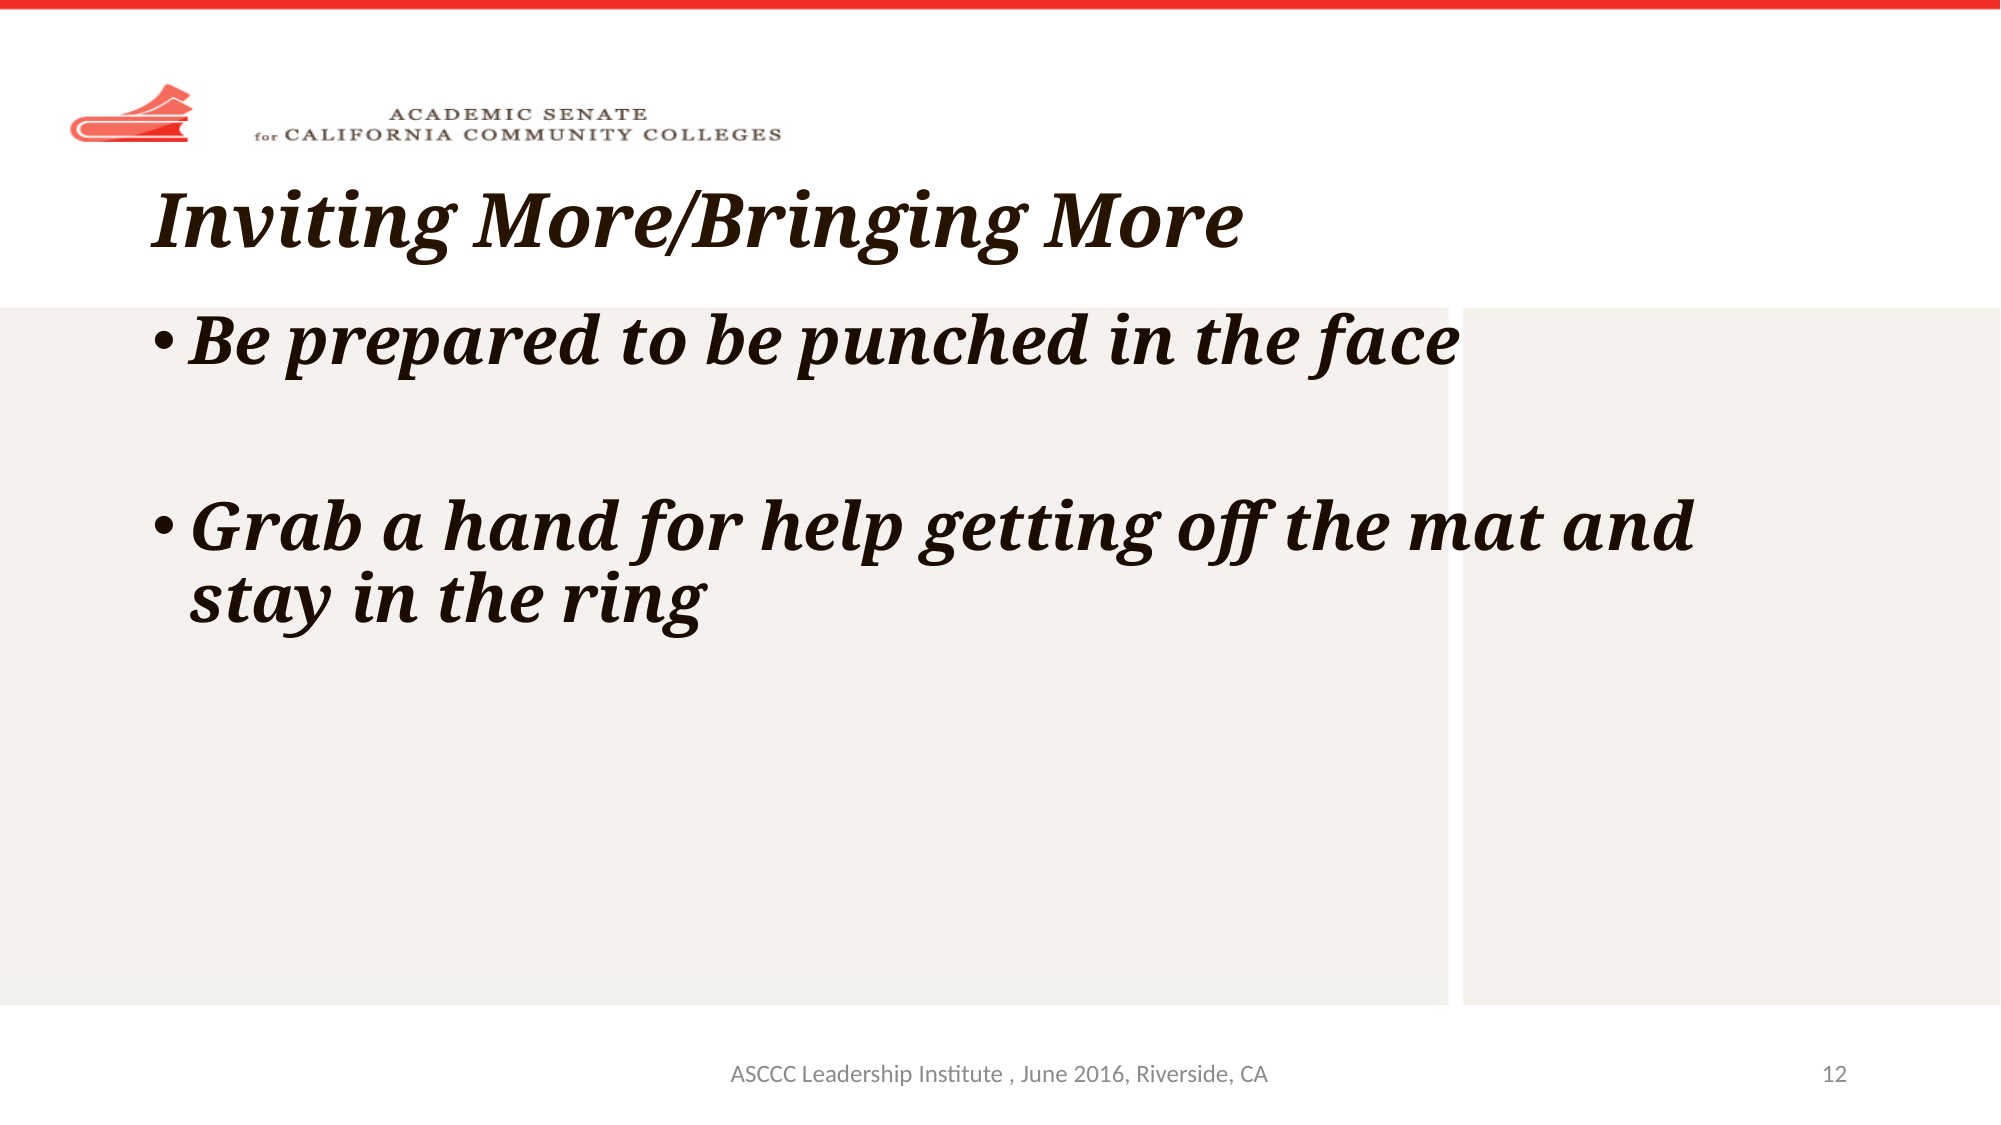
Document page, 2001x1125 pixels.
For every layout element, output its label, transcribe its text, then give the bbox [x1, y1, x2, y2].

list Be prepared to be punched in the face Grab a hand for help getting off the mat and stay in the ring [137, 299, 1863, 1014]
title Inviting More/Bringing More [137, 148, 1863, 299]
picture [0, 0, 2001, 1125]
slide_number 12 [1412, 1042, 1863, 1103]
footer ASCCC Leadership Institute , June 2016, Riverside, CA [662, 1042, 1338, 1103]
